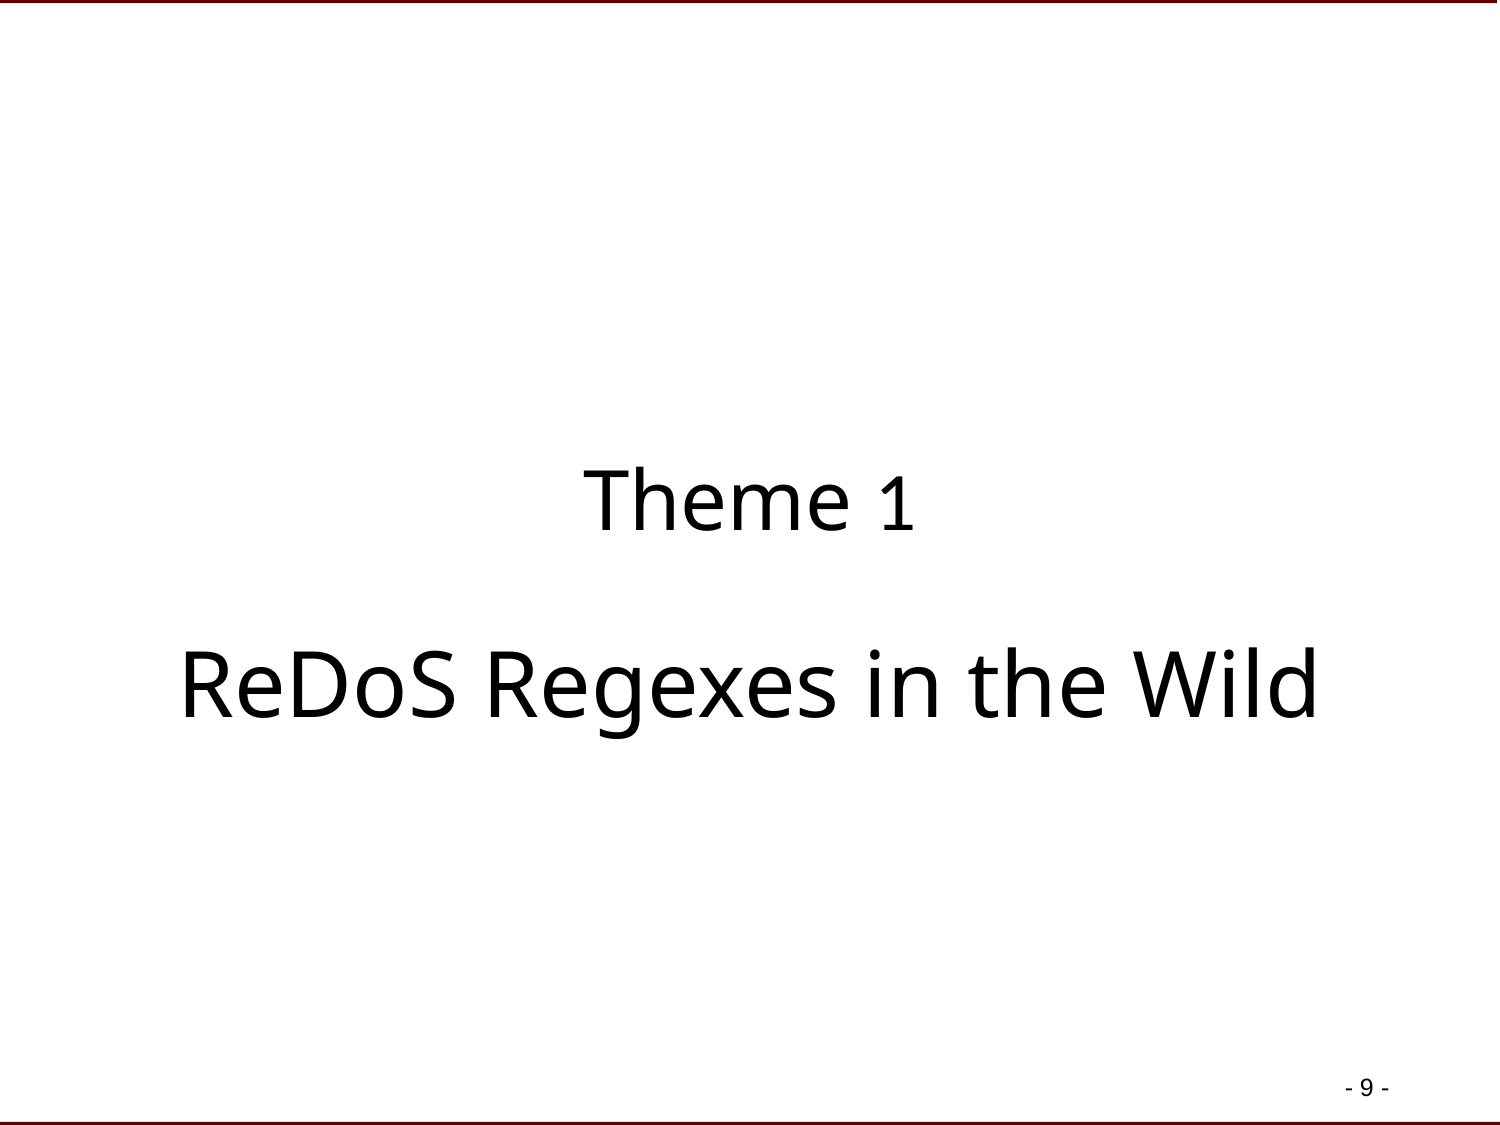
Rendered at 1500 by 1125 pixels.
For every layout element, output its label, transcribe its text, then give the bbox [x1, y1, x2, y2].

title Theme 1 ReDoS Regexes in the Wild [112, 450, 1388, 779]
